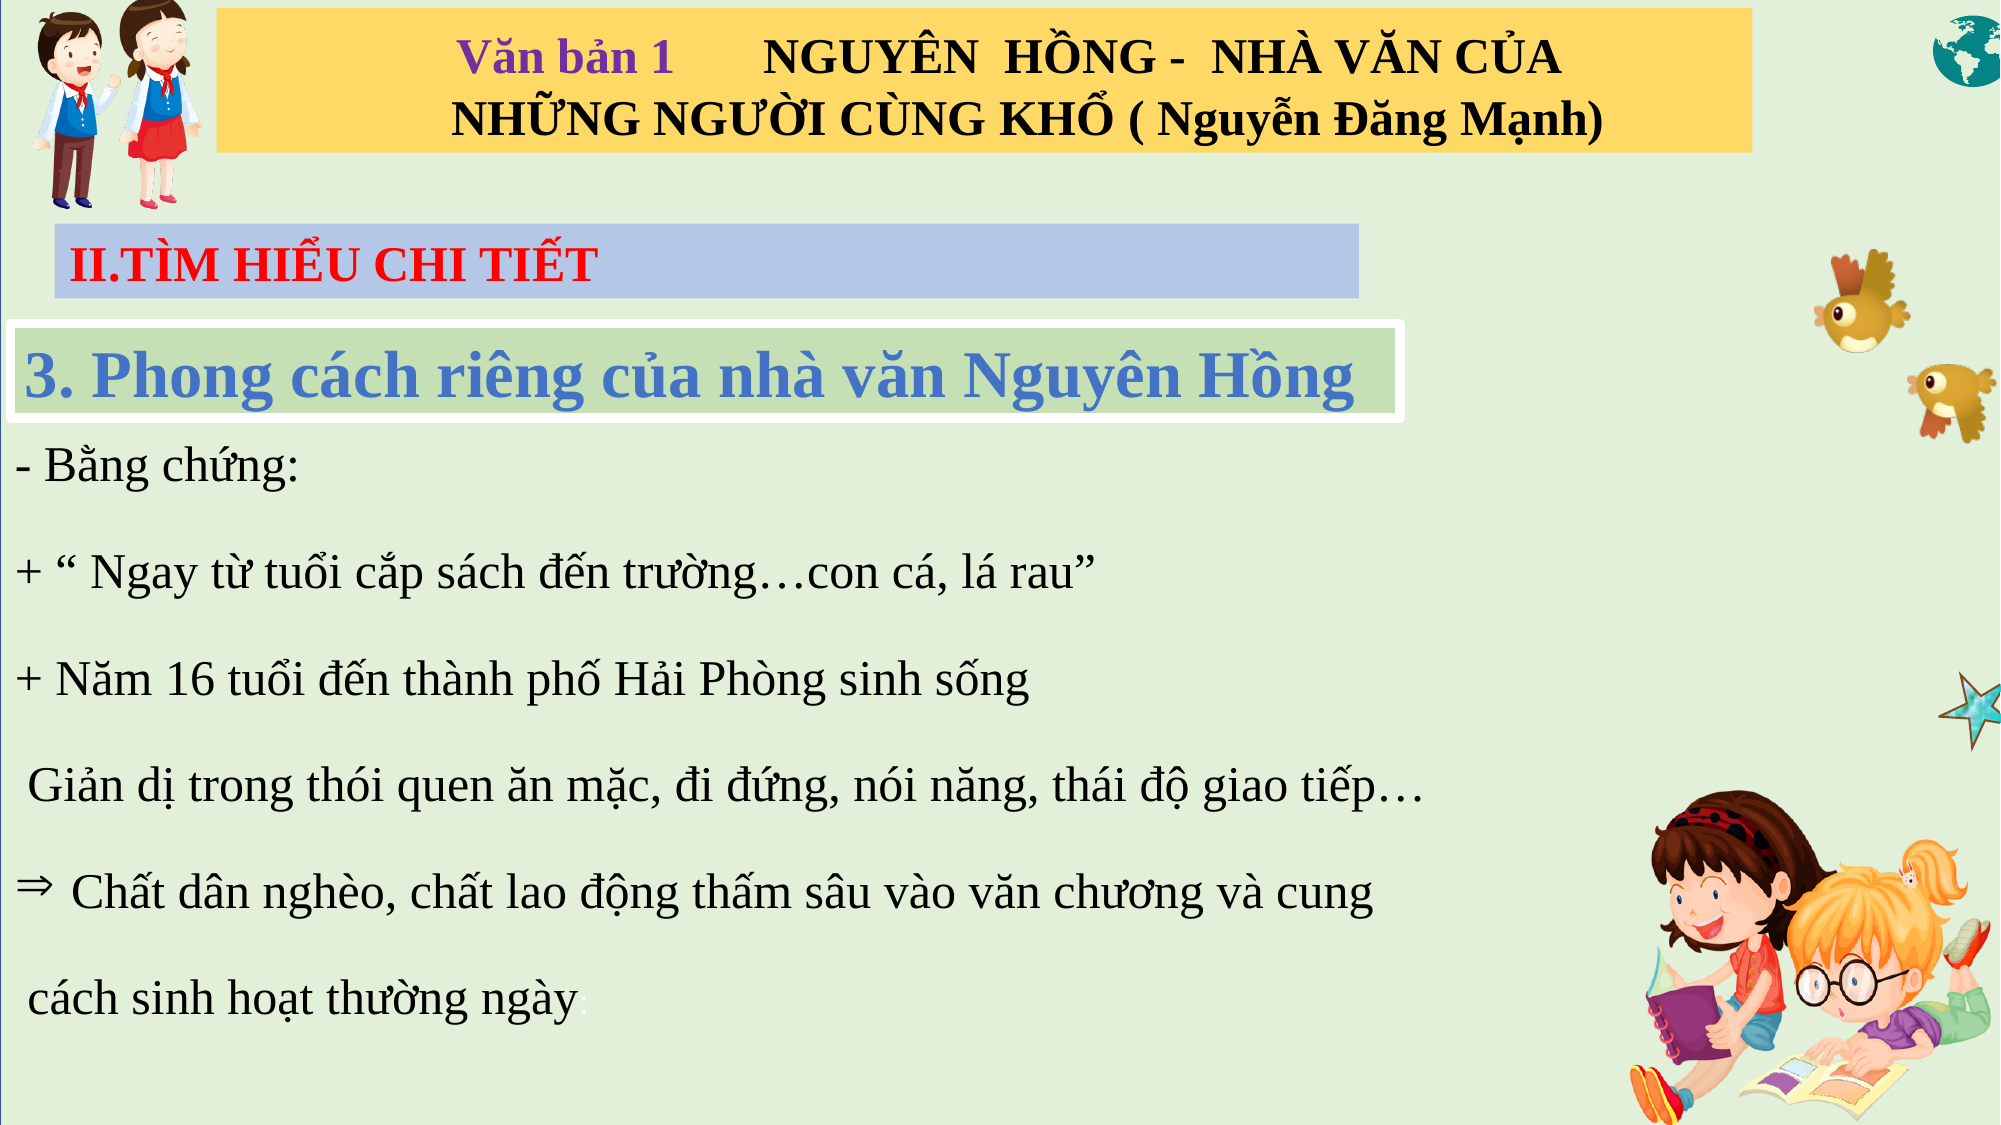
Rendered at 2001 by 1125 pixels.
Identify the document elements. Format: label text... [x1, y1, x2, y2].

picture [1624, 781, 2000, 1125]
text_box Văn bản 1 NGUYÊN HỒNG - NHÀ VĂN CỦA NHỮNG NGƯỜI CÙNG KHỔ ( Nguyễn Đăng Mạnh) [217, 7, 1753, 153]
picture [10, 0, 217, 220]
text_box 3. Phong cách riêng của nhà văn Nguyên Hồng [10, 323, 1400, 419]
picture [1814, 249, 1997, 444]
text_box II.TÌM HIỂU CHI TIẾT [54, 223, 1359, 299]
text_box [1933, 15, 2000, 87]
text_box [1938, 671, 2000, 752]
text_box - Bằng chứng: + “ Ngay từ tuổi cắp sách đến trường…con cá, lá rau” + Năm 16 tuổi đến thành phố Hải Phòng sinh sống Giản dị trong thói quen ăn mặc, đi đứng, nói năng, thái độ giao tiếp… Chất dân nghèo, chất lao động thấm sâu vào văn chương và cung cách sinh hoạt thường ngày: [0, 0, 2000, 1125]
